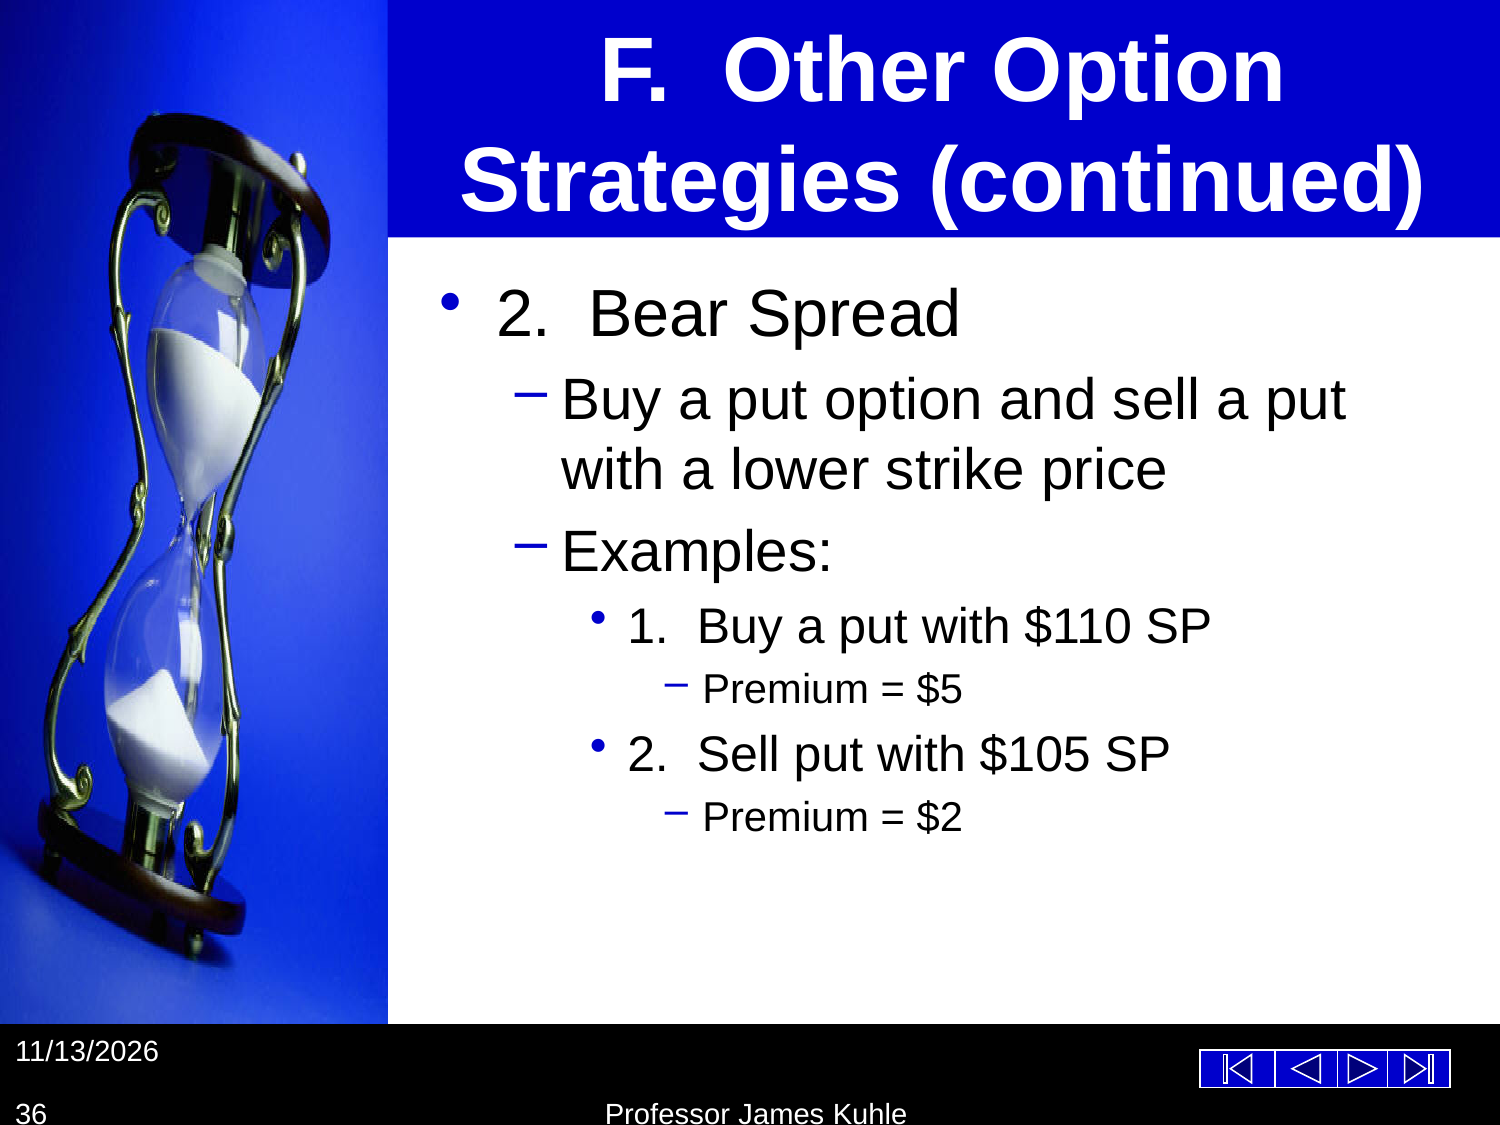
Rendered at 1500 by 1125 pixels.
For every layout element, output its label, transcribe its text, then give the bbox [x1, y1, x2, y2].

footer Professor James Kuhle [362, 1087, 1151, 1125]
title F. Other Option Strategies (continued) [387, 0, 1500, 238]
slide_number 36 [0, 1087, 351, 1125]
list 2. Bear Spread Buy a put option and sell a put with a lower strike price Examples: 1. Buy a put with $110 SP Premium = $5 2. Sell put with $105 SP Premium = $2 [424, 262, 1451, 1006]
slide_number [0, 1024, 351, 1076]
picture [0, 0, 388, 1024]
